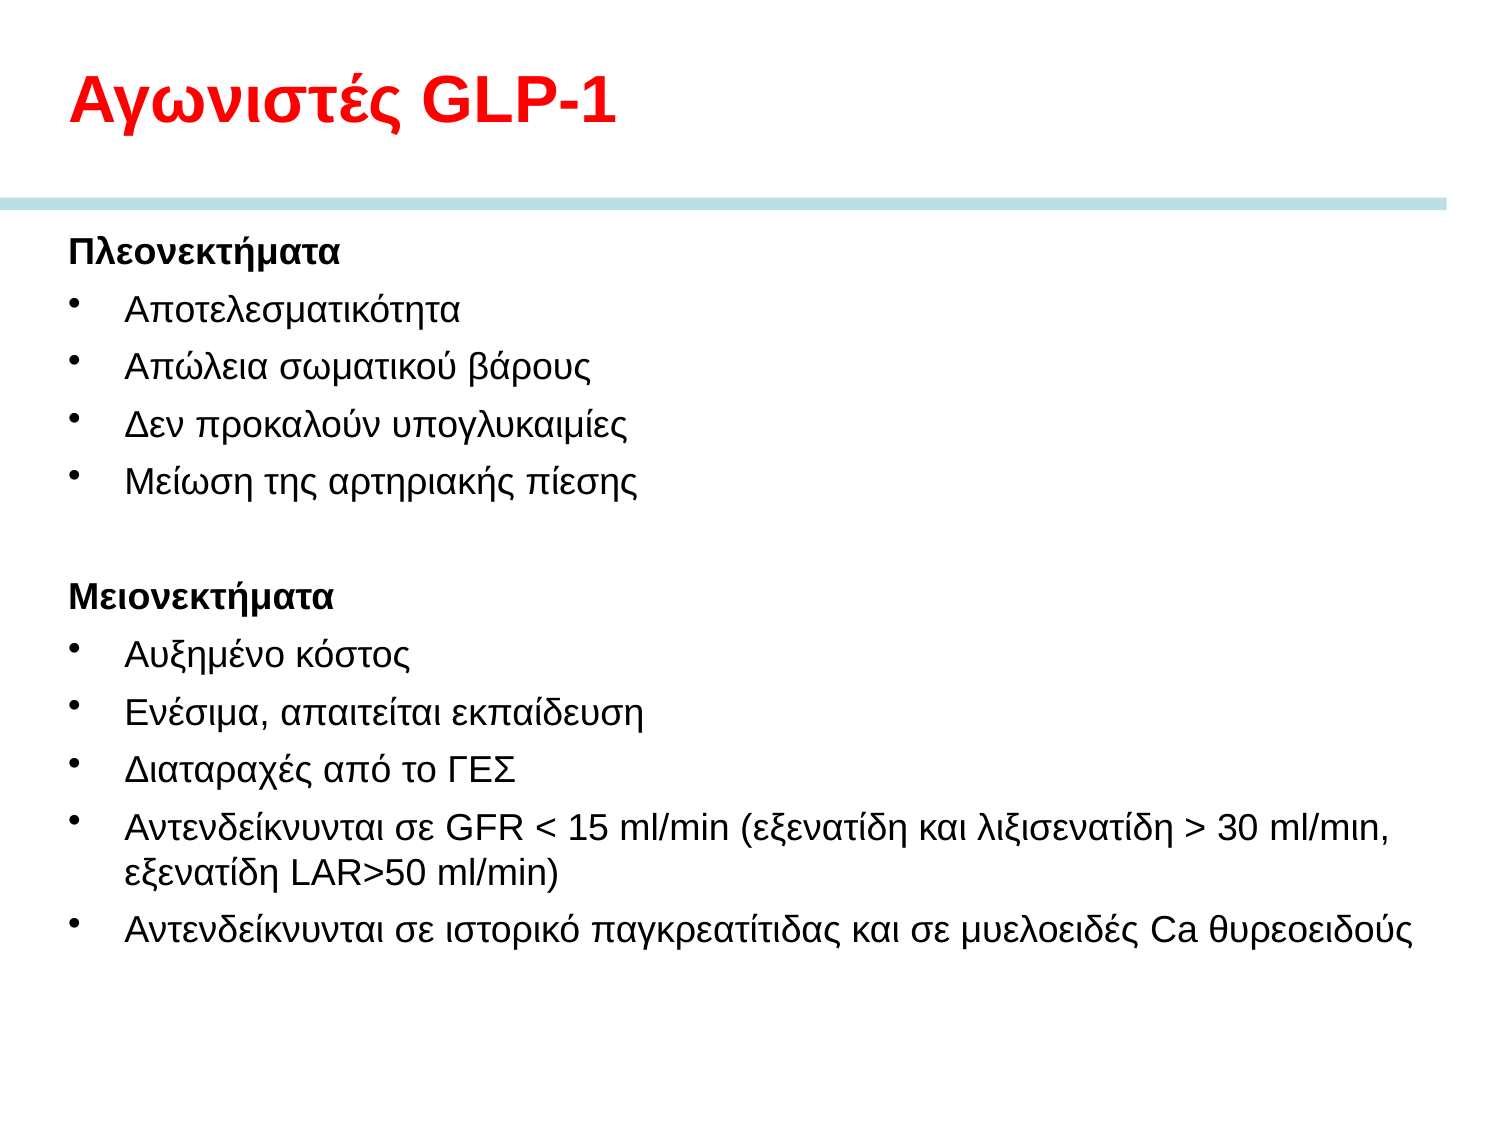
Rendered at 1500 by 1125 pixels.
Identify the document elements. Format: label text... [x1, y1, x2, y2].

title Αγωνιστές GLP-1 [53, 23, 1447, 169]
list Πλεονεκτήματα Αποτελεσματικότητα Aπώλεια σωματικού βάρους Δεν προκαλούν υπογλυκαιμίες Μείωση της αρτηριακής πίεσης Μειονεκτήματα Αυξημένο κόστος Ενέσιμα, απαιτείται εκπαίδευση Διαταραχές από το ΓΕΣ Αντενδείκνυνται σε GFR < 15 ml/min (εξενατίδη και λιξισενατίδη > 30 ml/mιn, εξενατίδη LAR>50 ml/min) Αντενδείκνυνται σε ιστορικό παγκρεατίτιδας και σε μυελοειδές Ca θυρεοειδούς [53, 219, 1447, 1081]
